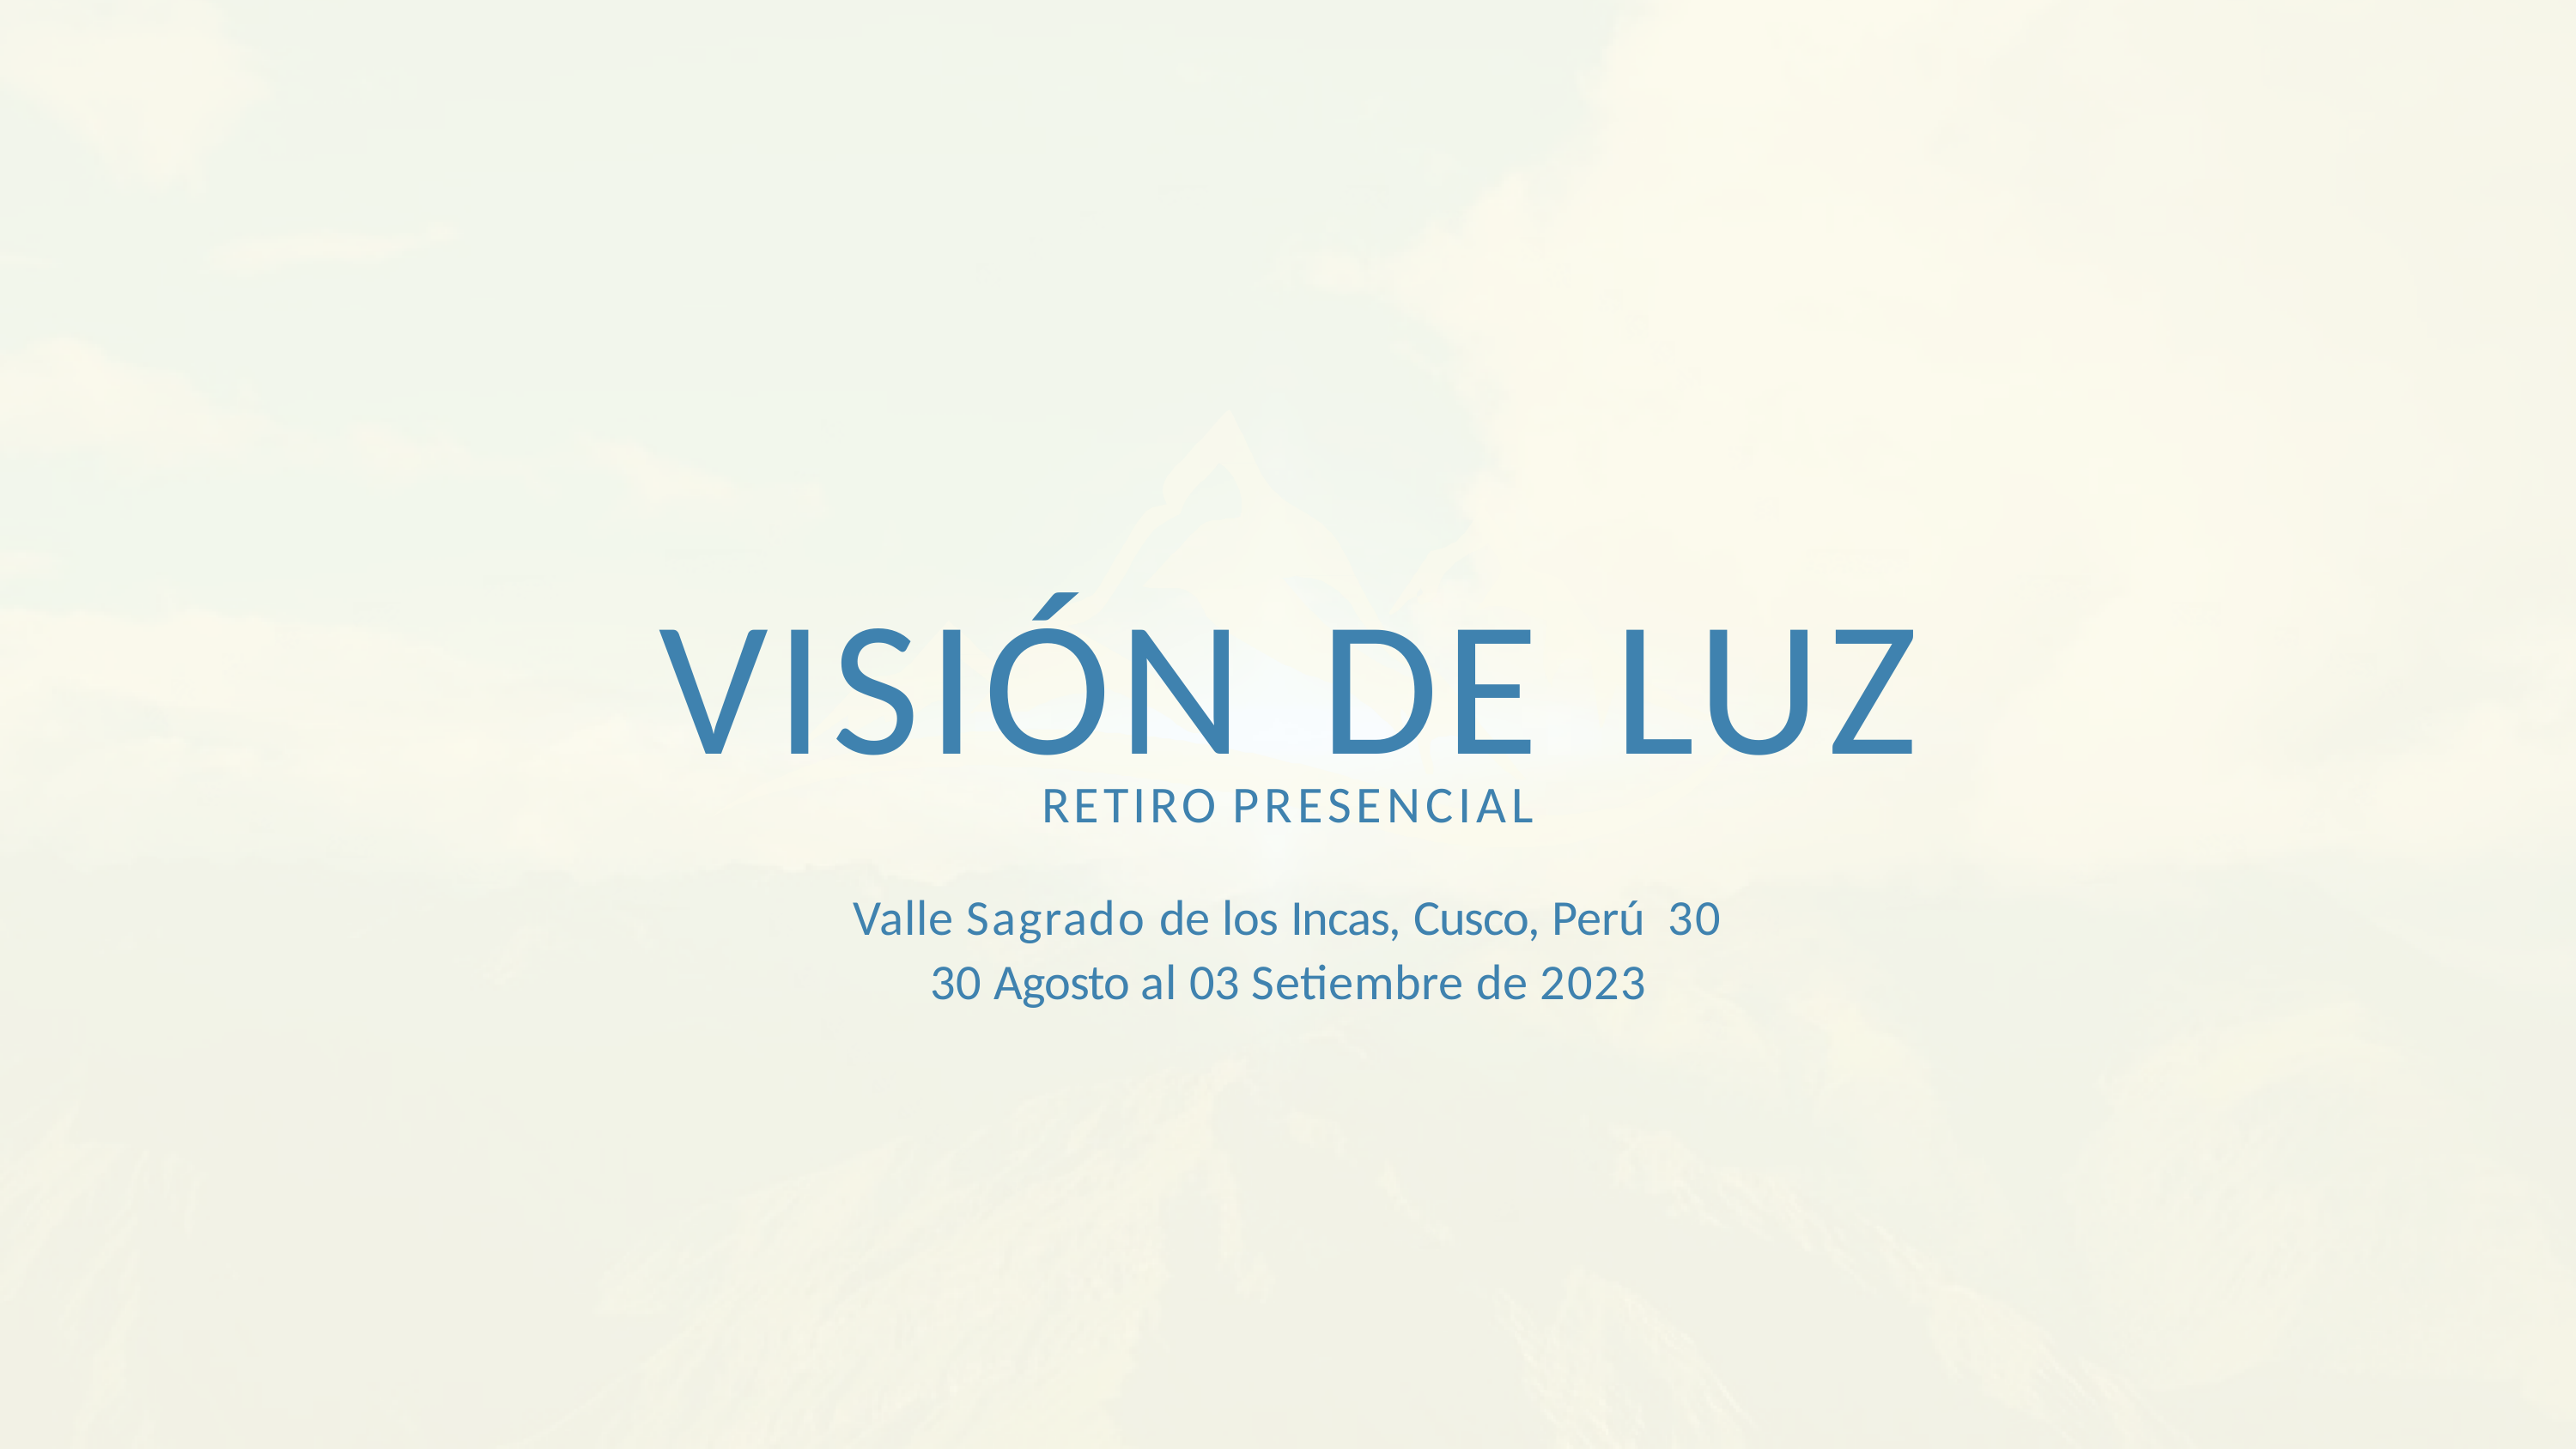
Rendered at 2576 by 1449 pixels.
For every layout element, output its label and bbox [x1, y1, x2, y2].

text_box [0, 0, 2576, 1449]
